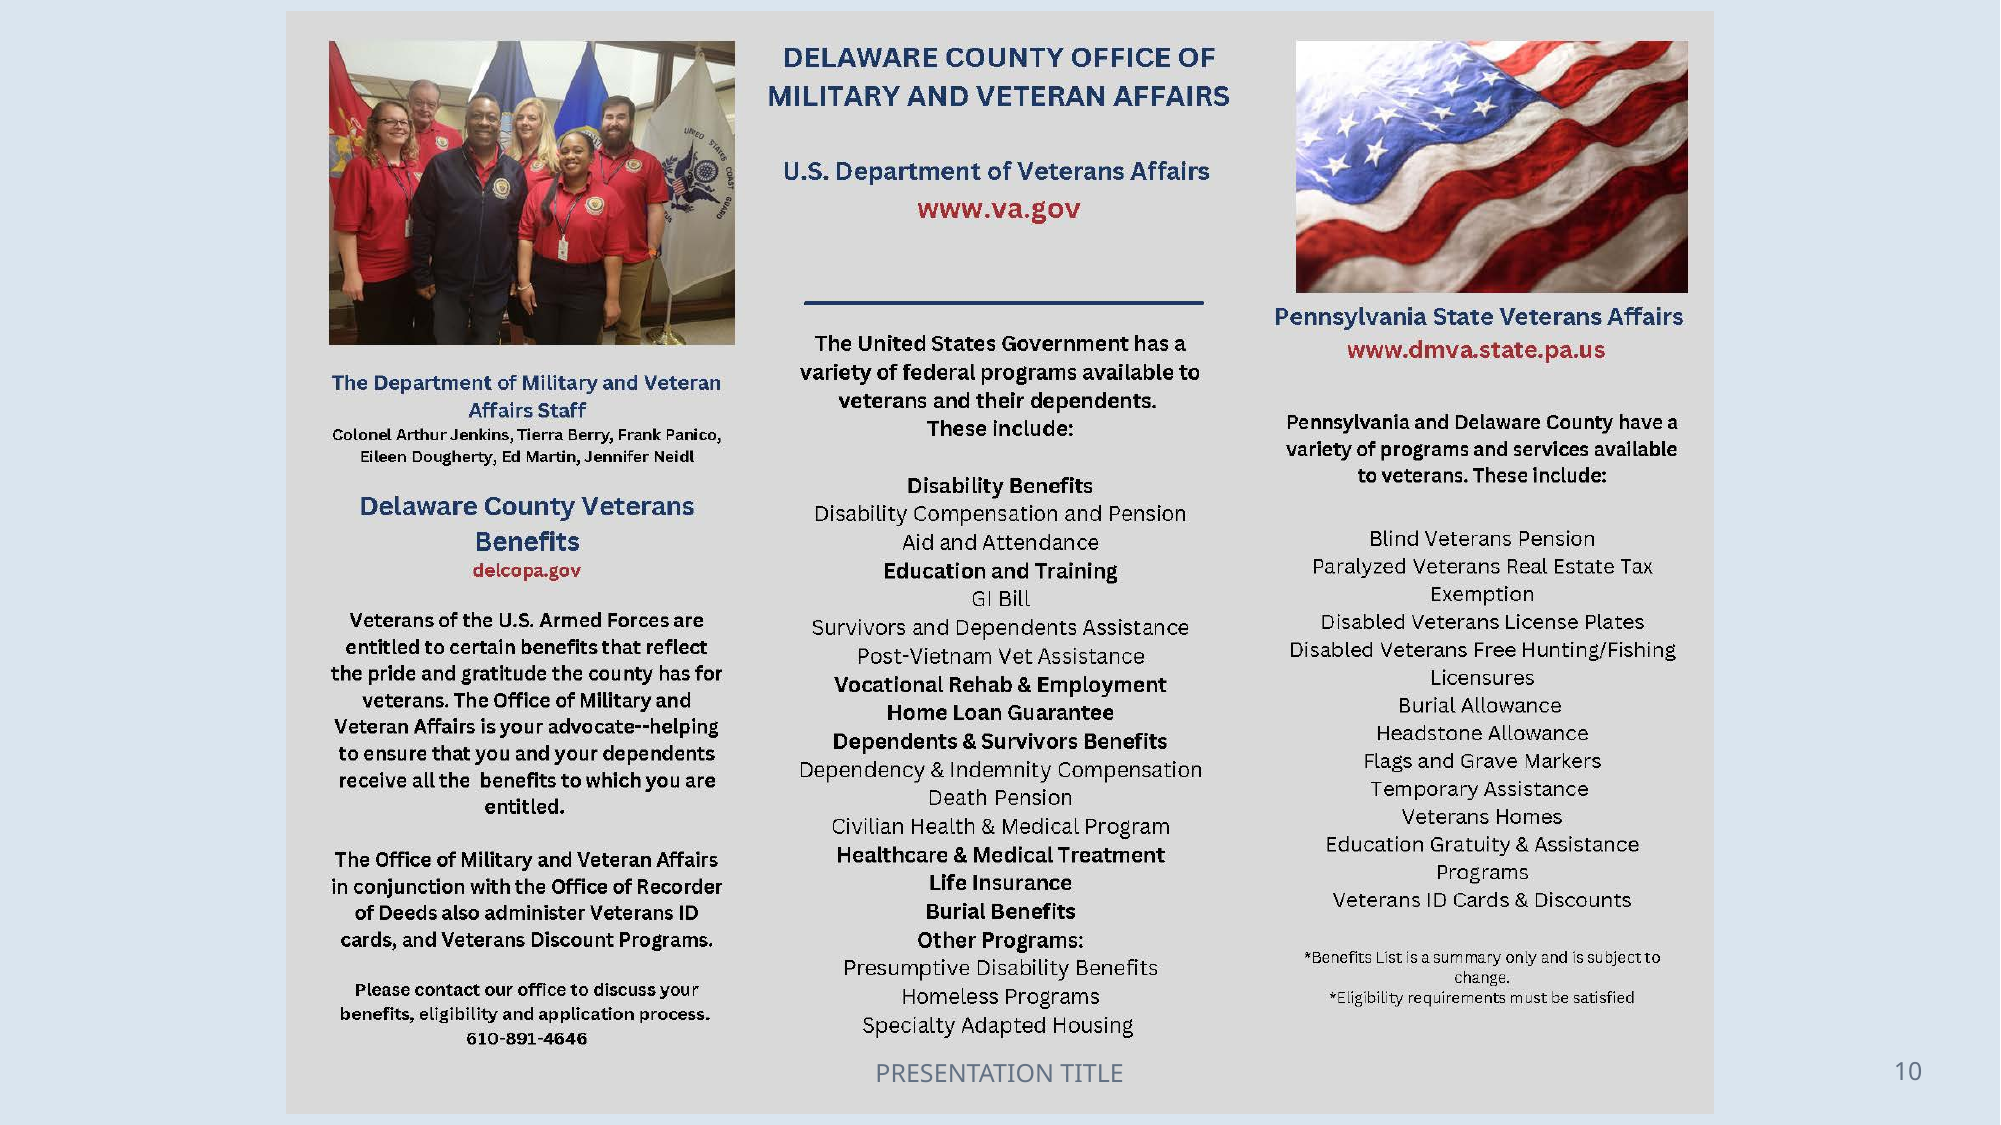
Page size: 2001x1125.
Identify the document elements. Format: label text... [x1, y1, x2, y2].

slide_number 10 [1714, 1042, 1938, 1103]
picture [286, 11, 1714, 1114]
